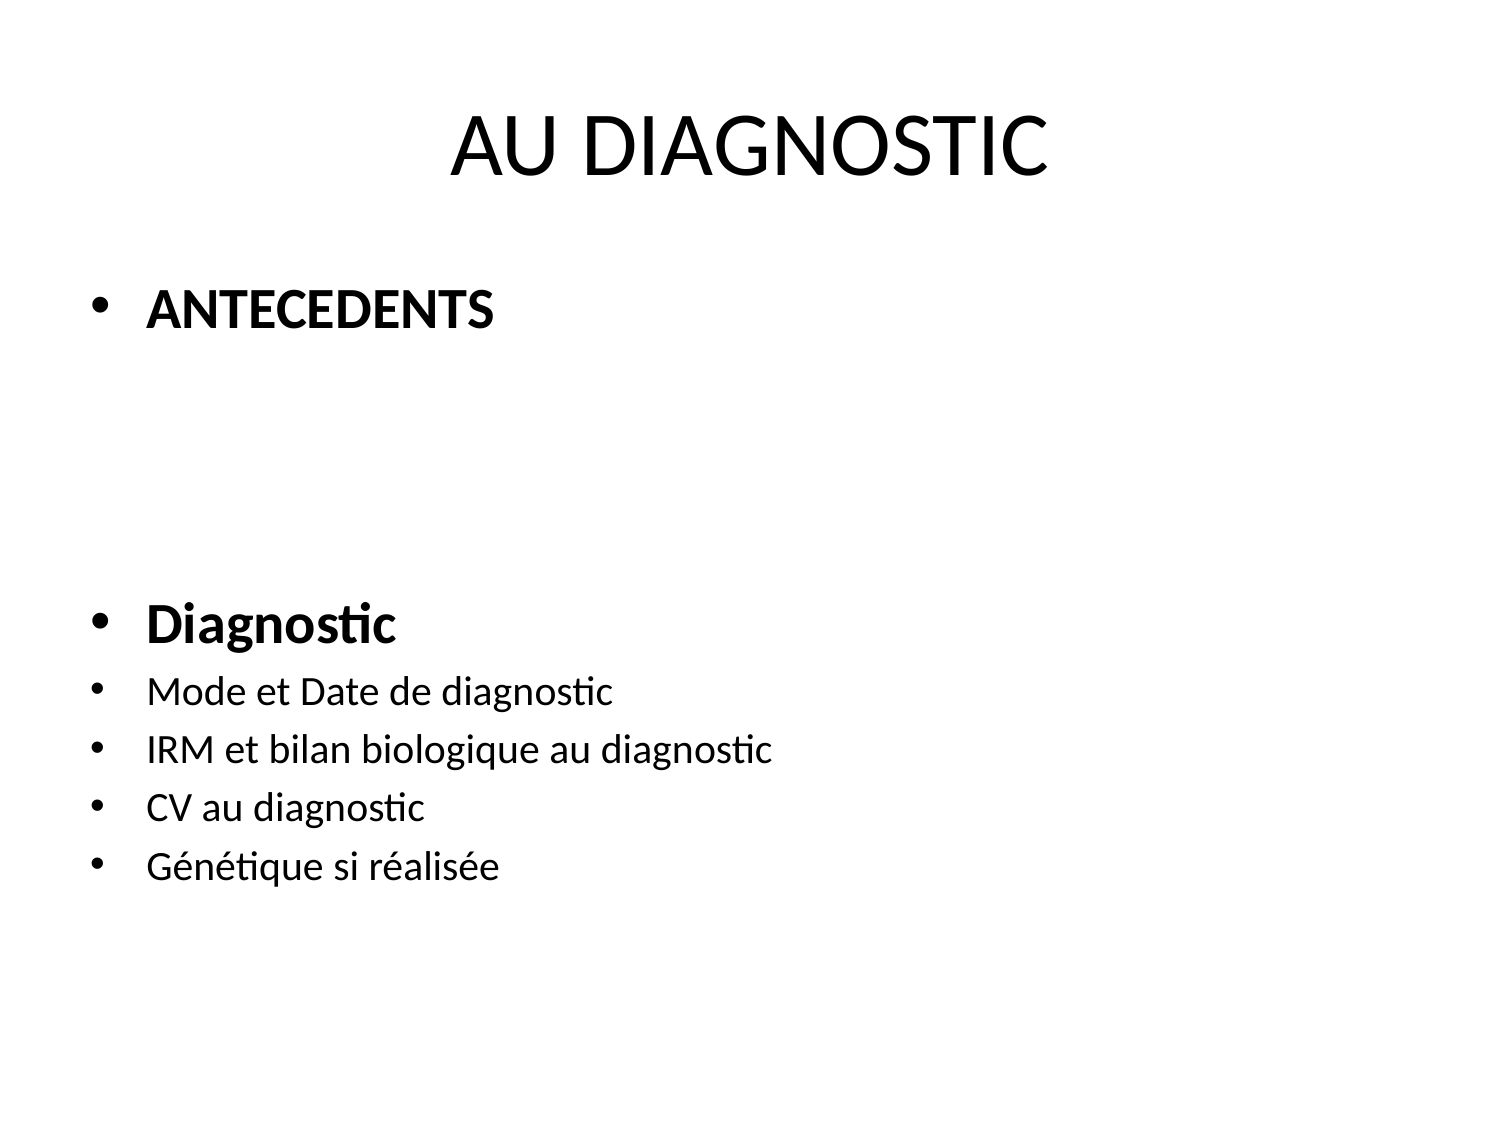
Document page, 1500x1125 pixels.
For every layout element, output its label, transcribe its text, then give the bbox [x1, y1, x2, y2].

title AU DIAGNOSTIC [75, 45, 1425, 233]
list ANTECEDENTS Diagnostic Mode et Date de diagnostic IRM et bilan biologique au diagnostic CV au diagnostic Génétique si réalisée [75, 262, 1425, 1005]
